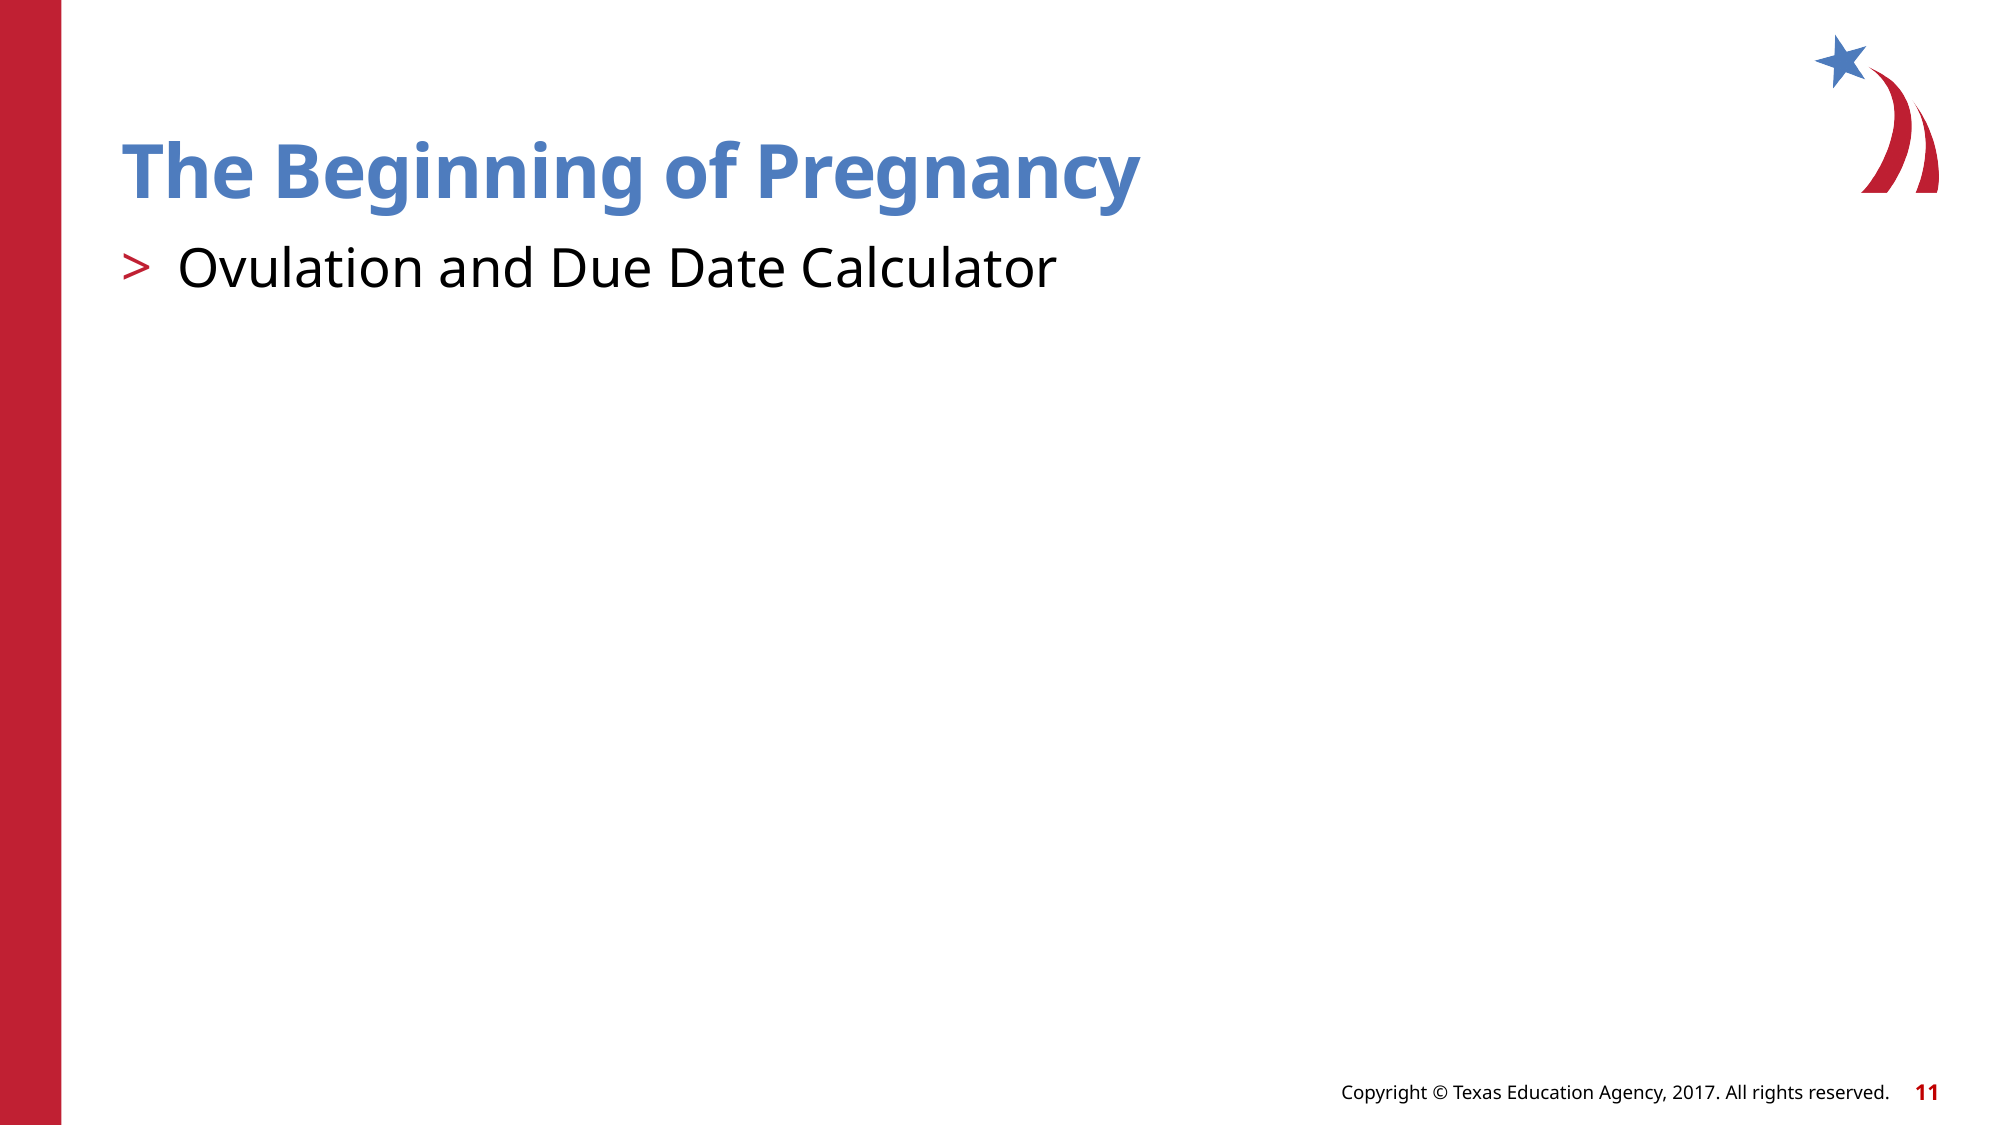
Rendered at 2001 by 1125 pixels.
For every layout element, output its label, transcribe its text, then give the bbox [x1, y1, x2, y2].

picture [1814, 34, 1939, 193]
list Ovulation and Due Date Calculator [121, 233, 1772, 1010]
text_box The Beginning of Pregnancy [121, 71, 1772, 216]
